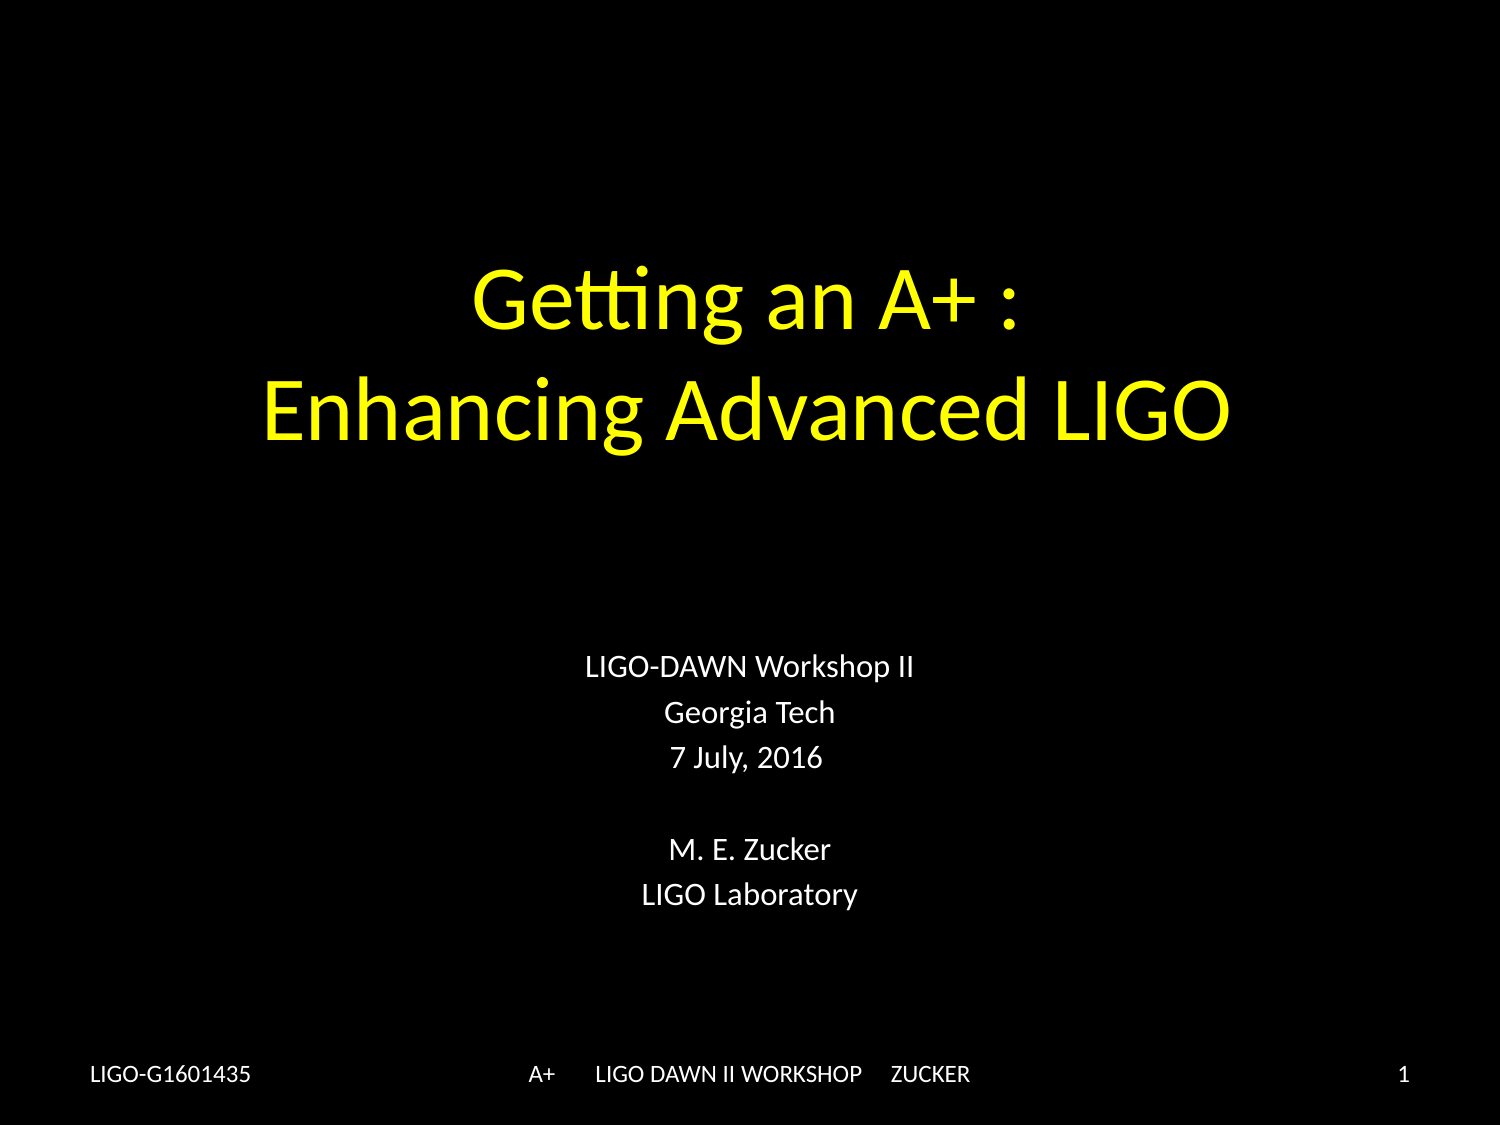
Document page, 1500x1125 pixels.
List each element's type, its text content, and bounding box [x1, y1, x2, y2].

slide_number LIGO-G1601435 [75, 1042, 425, 1103]
footer A+ LIGO DAWN II WORKSHOP ZUCKER [512, 1042, 988, 1103]
subtitle LIGO-DAWN Workshop II Georgia Tech 7 July, 2016 M. E. Zucker LIGO Laboratory [225, 637, 1275, 925]
slide_number 1 [1074, 1042, 1425, 1103]
title Getting an A+ : Enhancing Advanced LIGO [28, 227, 1466, 469]
